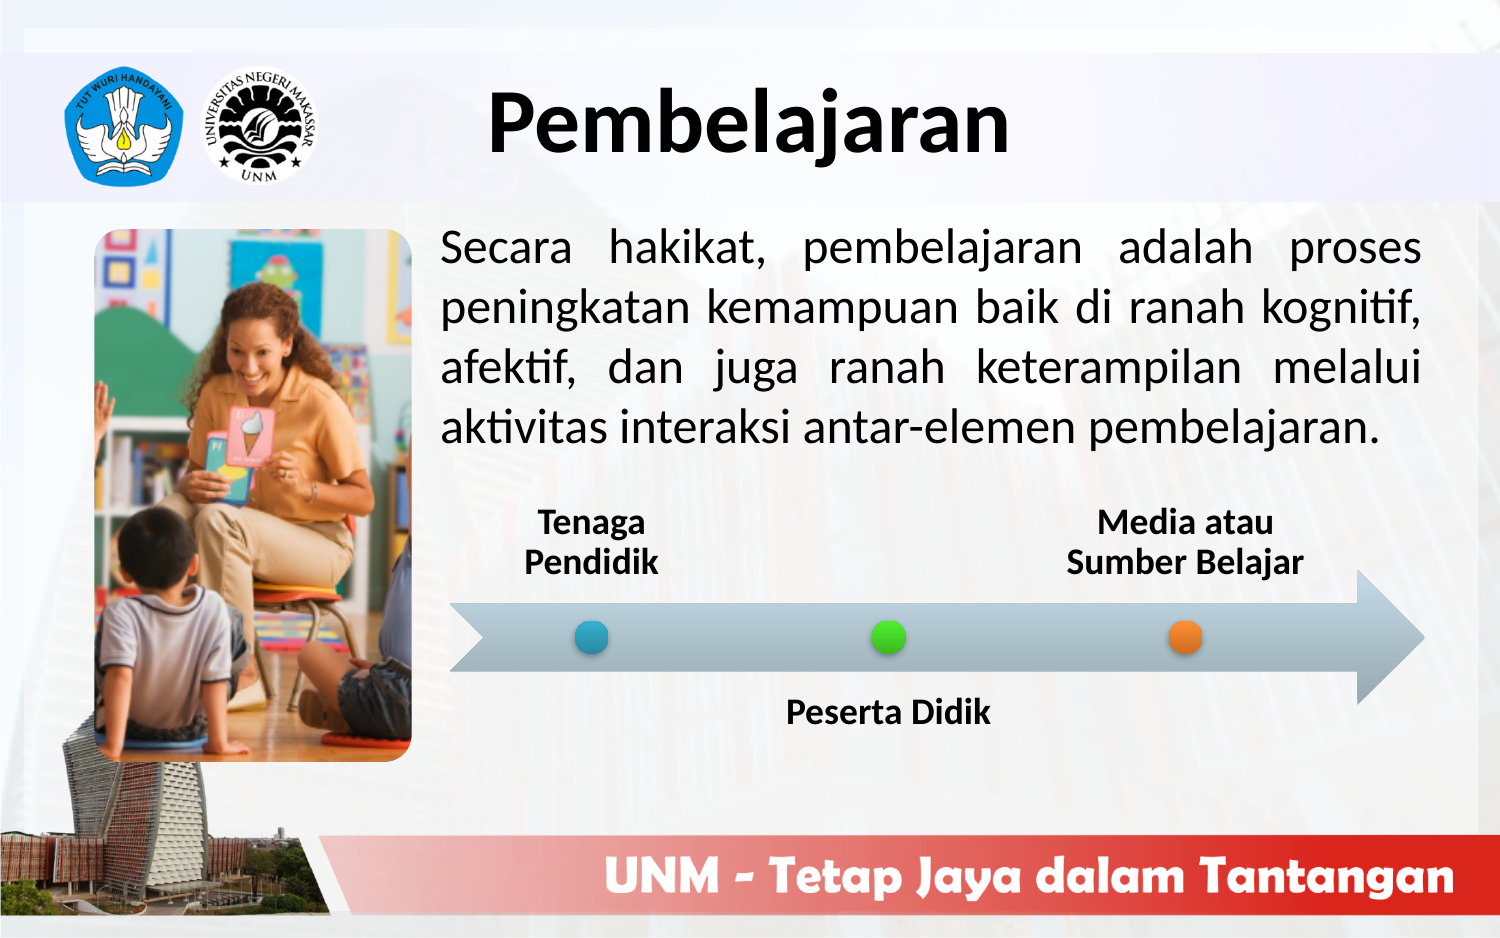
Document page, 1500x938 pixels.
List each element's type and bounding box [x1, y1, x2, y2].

text_box [449, 468, 1426, 807]
picture [0, 0, 1500, 938]
